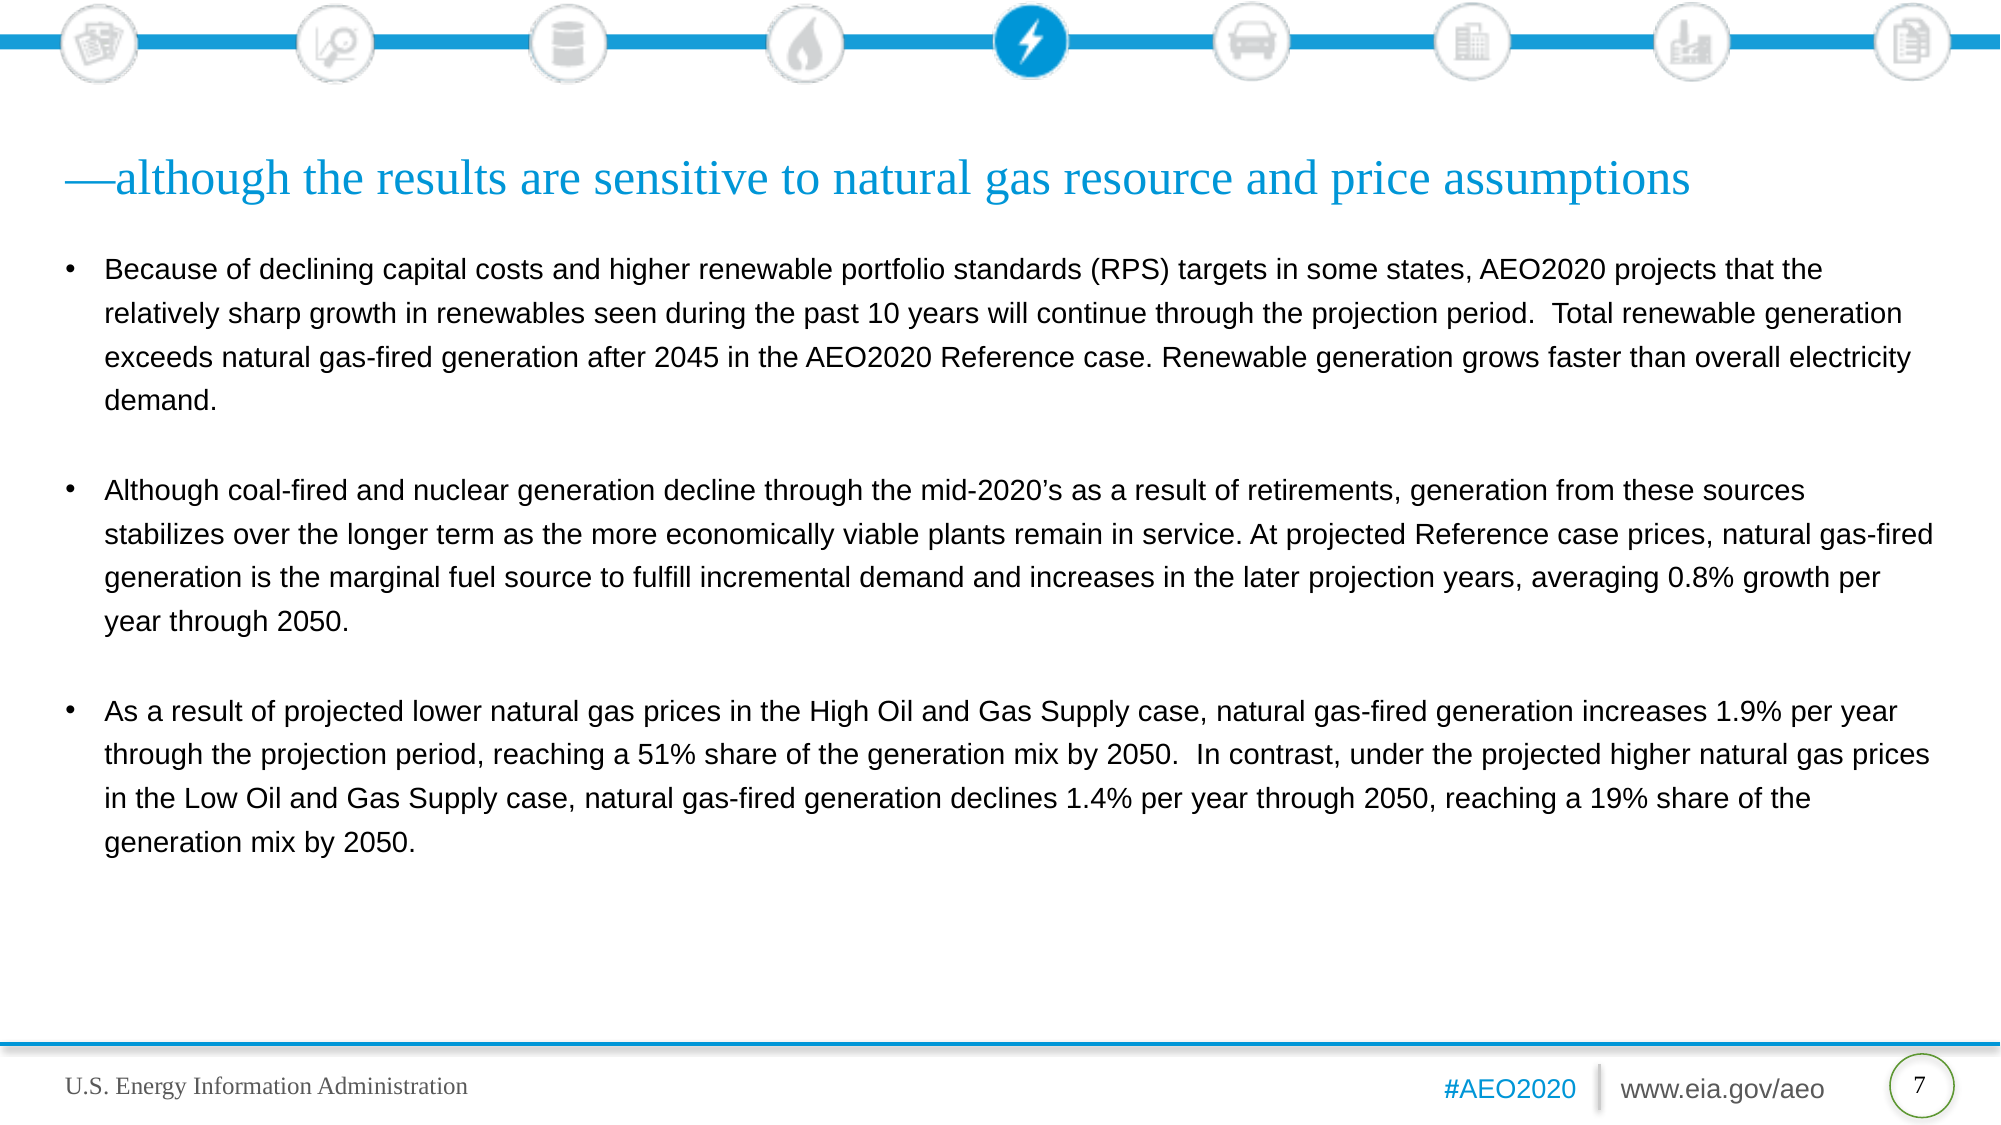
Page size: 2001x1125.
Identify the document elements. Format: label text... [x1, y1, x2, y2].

picture [50, 0, 57, 88]
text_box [57, 0, 1955, 88]
list Because of declining capital costs and higher renewable portfolio standards (RPS) targets in some states, AEO2020 projects that the relatively sharp growth in renewables seen during the past 10 years will continue through the projection period. Total renewable generation exceeds natural gas-fired generation after 2045 in the AEO2020 Reference case. Renewable generation grows faster than overall electricity demand. Although coal-fired and nuclear generation decline through the mid-2020’s as a result of retirements, generation from these sources stabilizes over the longer term as the more economically viable plants remain in service. At projected Reference case prices, natural gas-fired generation is the marginal fuel source to fulfill incremental demand and increases in the later projection years, averaging 0.8% growth per year through 2050. As a result of projected lower natural gas prices in the High Oil and Gas Supply case, natural gas-fired generation increases 1.9% per year through the projection period, reaching a 51% share of the generation mix by 2050. In contrast, under the projected higher natural gas prices in the Low Oil and Gas Supply case, natural gas-fired generation declines 1.4% per year through 2050, reaching a 19% share of the generation mix by 2050. [50, 234, 1953, 1014]
slide_number 7 [1878, 1053, 1962, 1113]
title —although the results are sensitive to natural gas resource and price assumptions [50, 88, 1954, 213]
